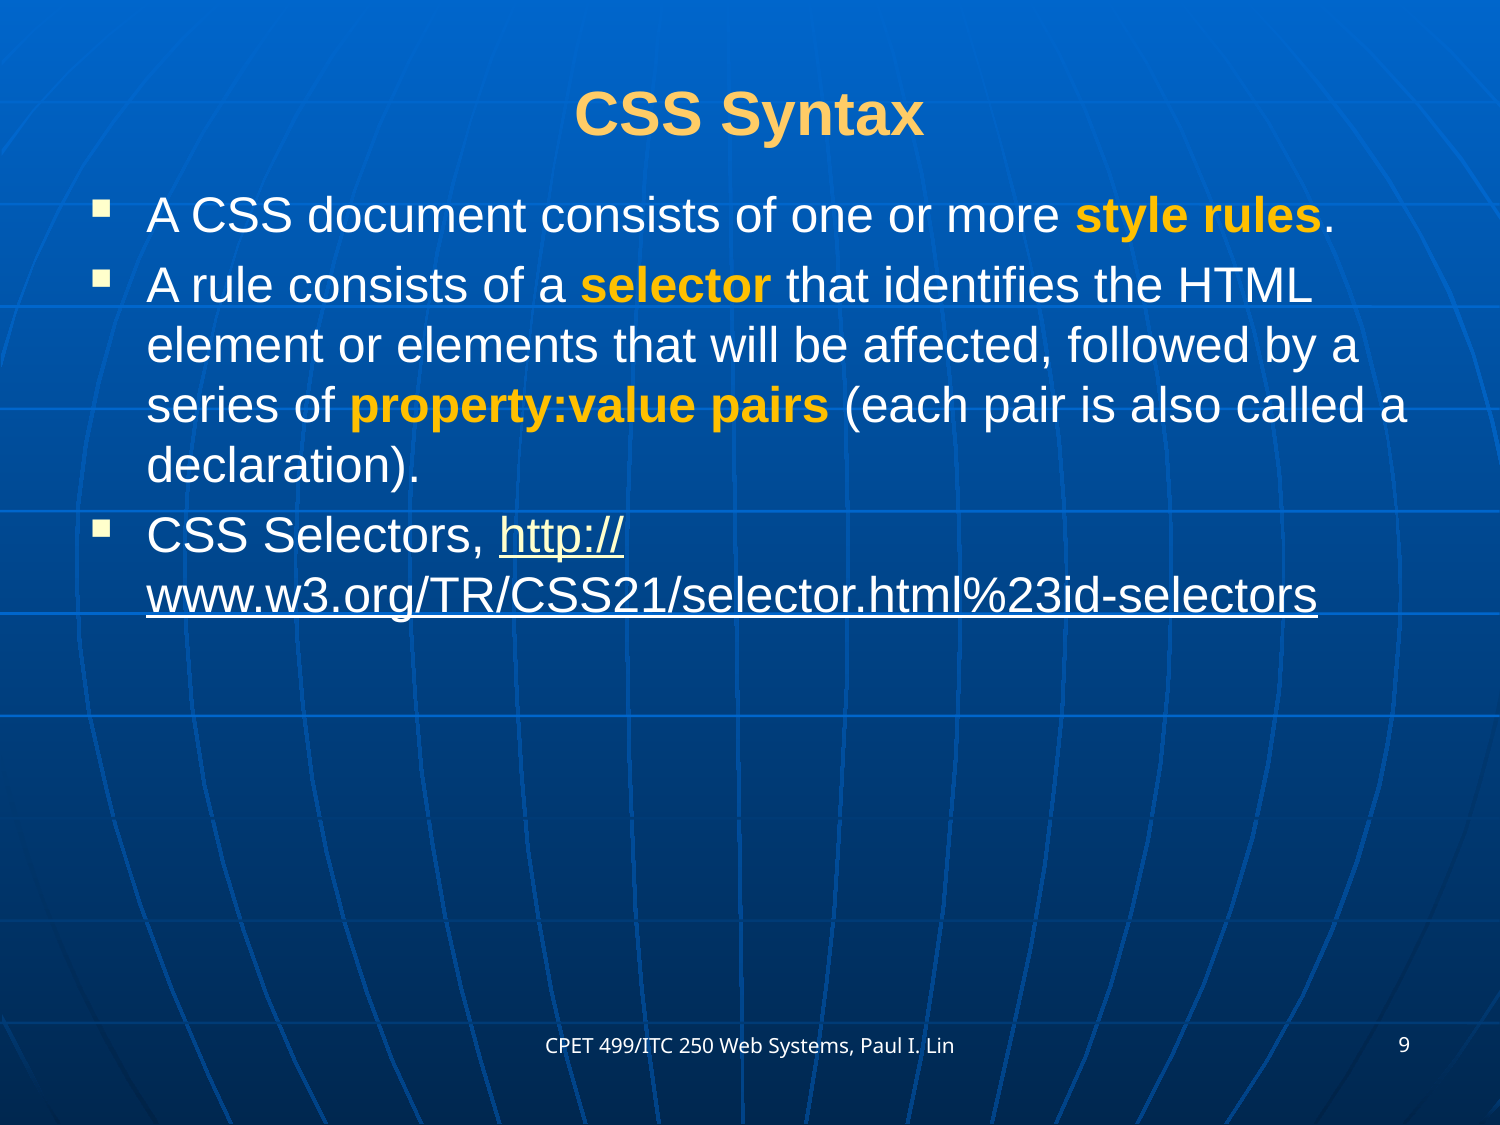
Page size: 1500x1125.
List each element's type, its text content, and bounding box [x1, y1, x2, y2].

footer CPET 499/ITC 250 Web Systems, Paul I. Lin [512, 1024, 988, 1101]
title CSS Syntax [37, 45, 1463, 176]
slide_number 9 [1074, 1023, 1426, 1100]
list A CSS document consists of one or more style rules. A rule consists of a selector that identifies the HTML element or elements that will be affected, followed by a series of property:value pairs (each pair is also called a declaration). CSS Selectors, http://www.w3.org/TR/CSS21/selector.html%23id-selectors [74, 174, 1426, 1006]
